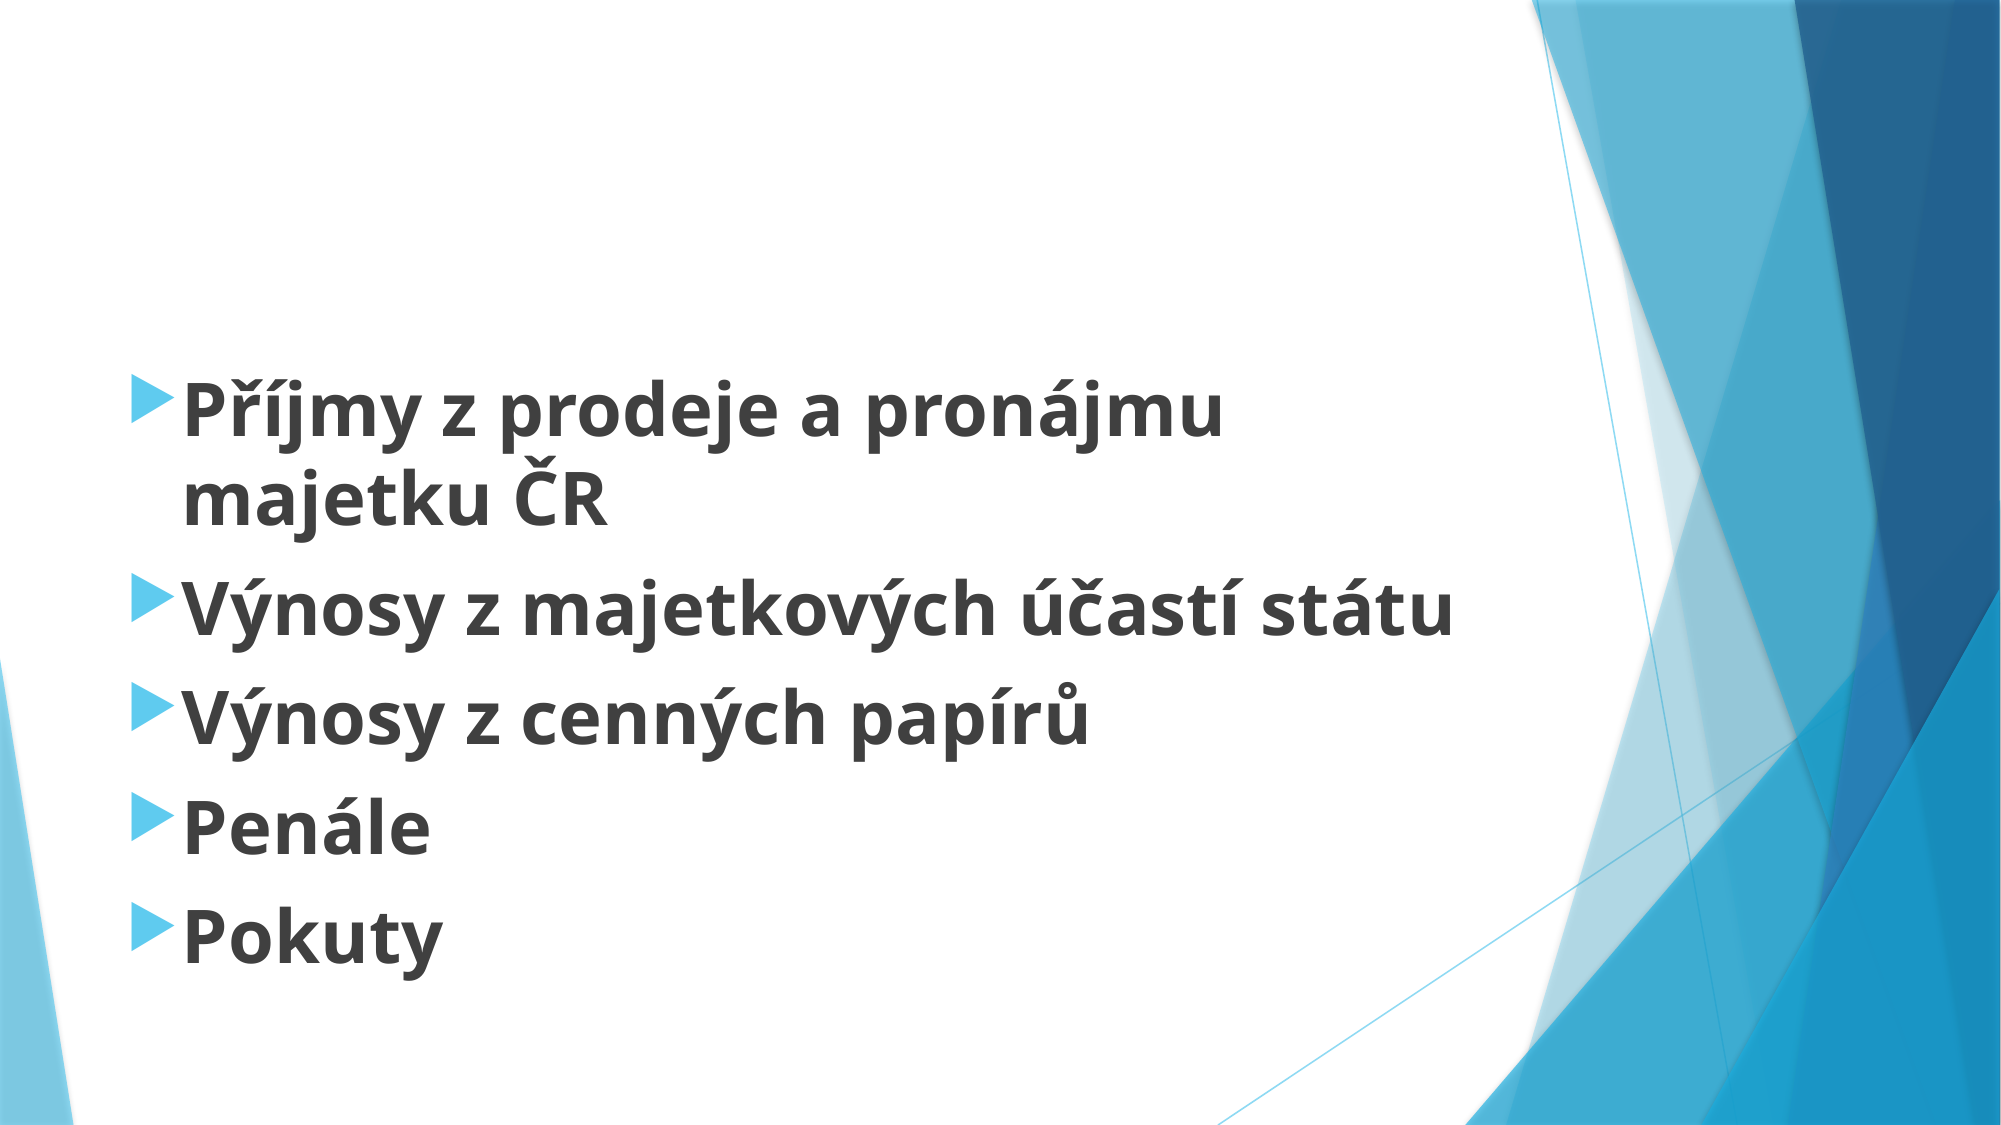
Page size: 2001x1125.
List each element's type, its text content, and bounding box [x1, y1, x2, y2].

list Příjmy z prodeje a pronájmu majetku ČR Výnosy z majetkových účastí státu Výnosy z cenných papírů Penále Pokuty [111, 354, 1522, 992]
